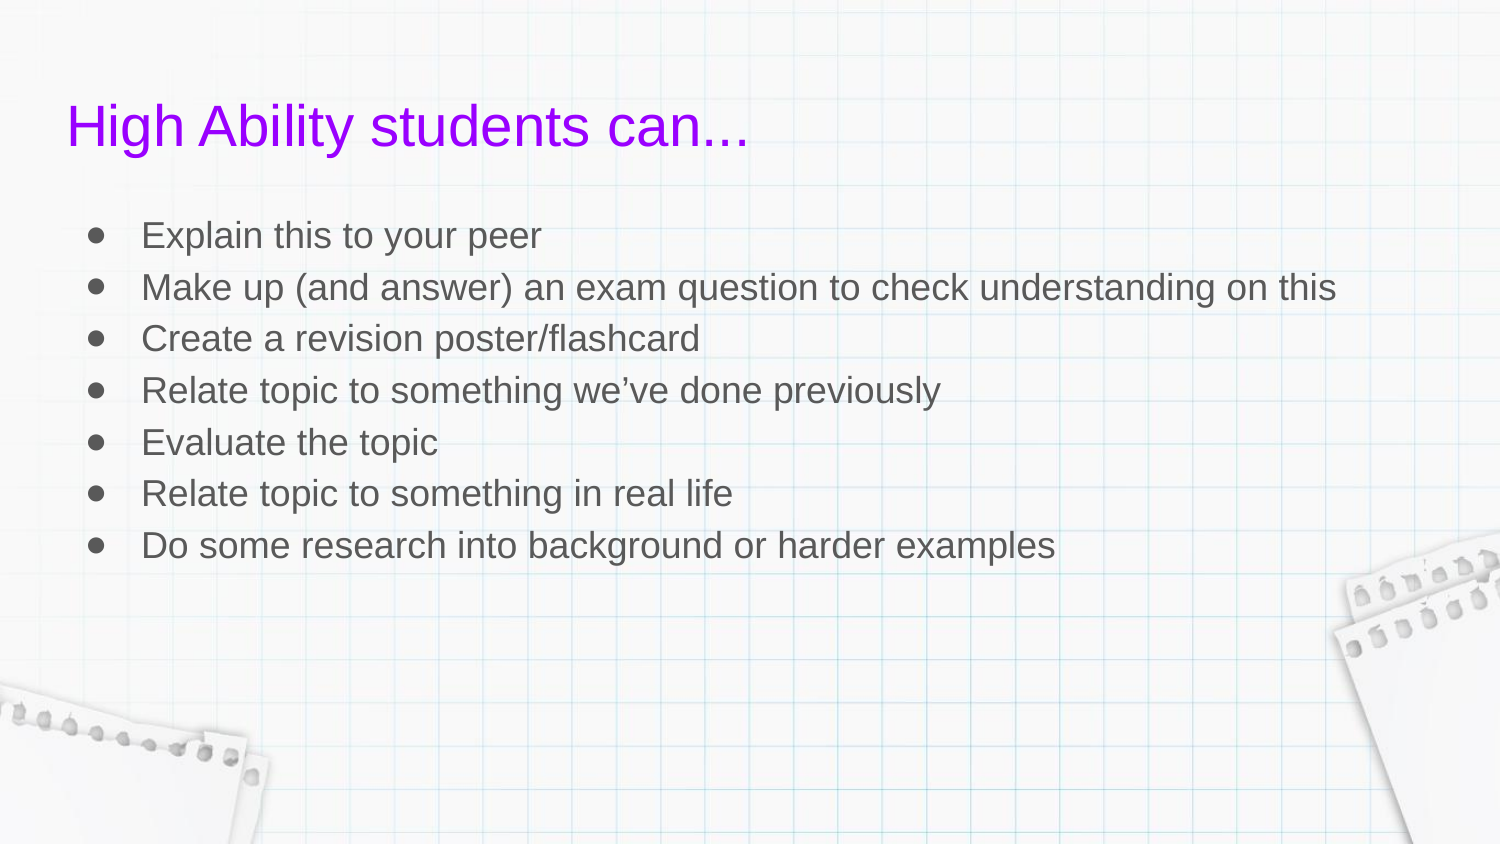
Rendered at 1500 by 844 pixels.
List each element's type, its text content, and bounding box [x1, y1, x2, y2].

picture [0, 0, 1500, 844]
list Explain this to your peer Make up (and answer) an exam question to check understanding on this Create a revision poster/flashcard Relate topic to something we’ve done previously Evaluate the topic Relate topic to something in real life Do some research into background or harder examples [51, 189, 1449, 750]
title High Ability students can... [51, 72, 1449, 167]
